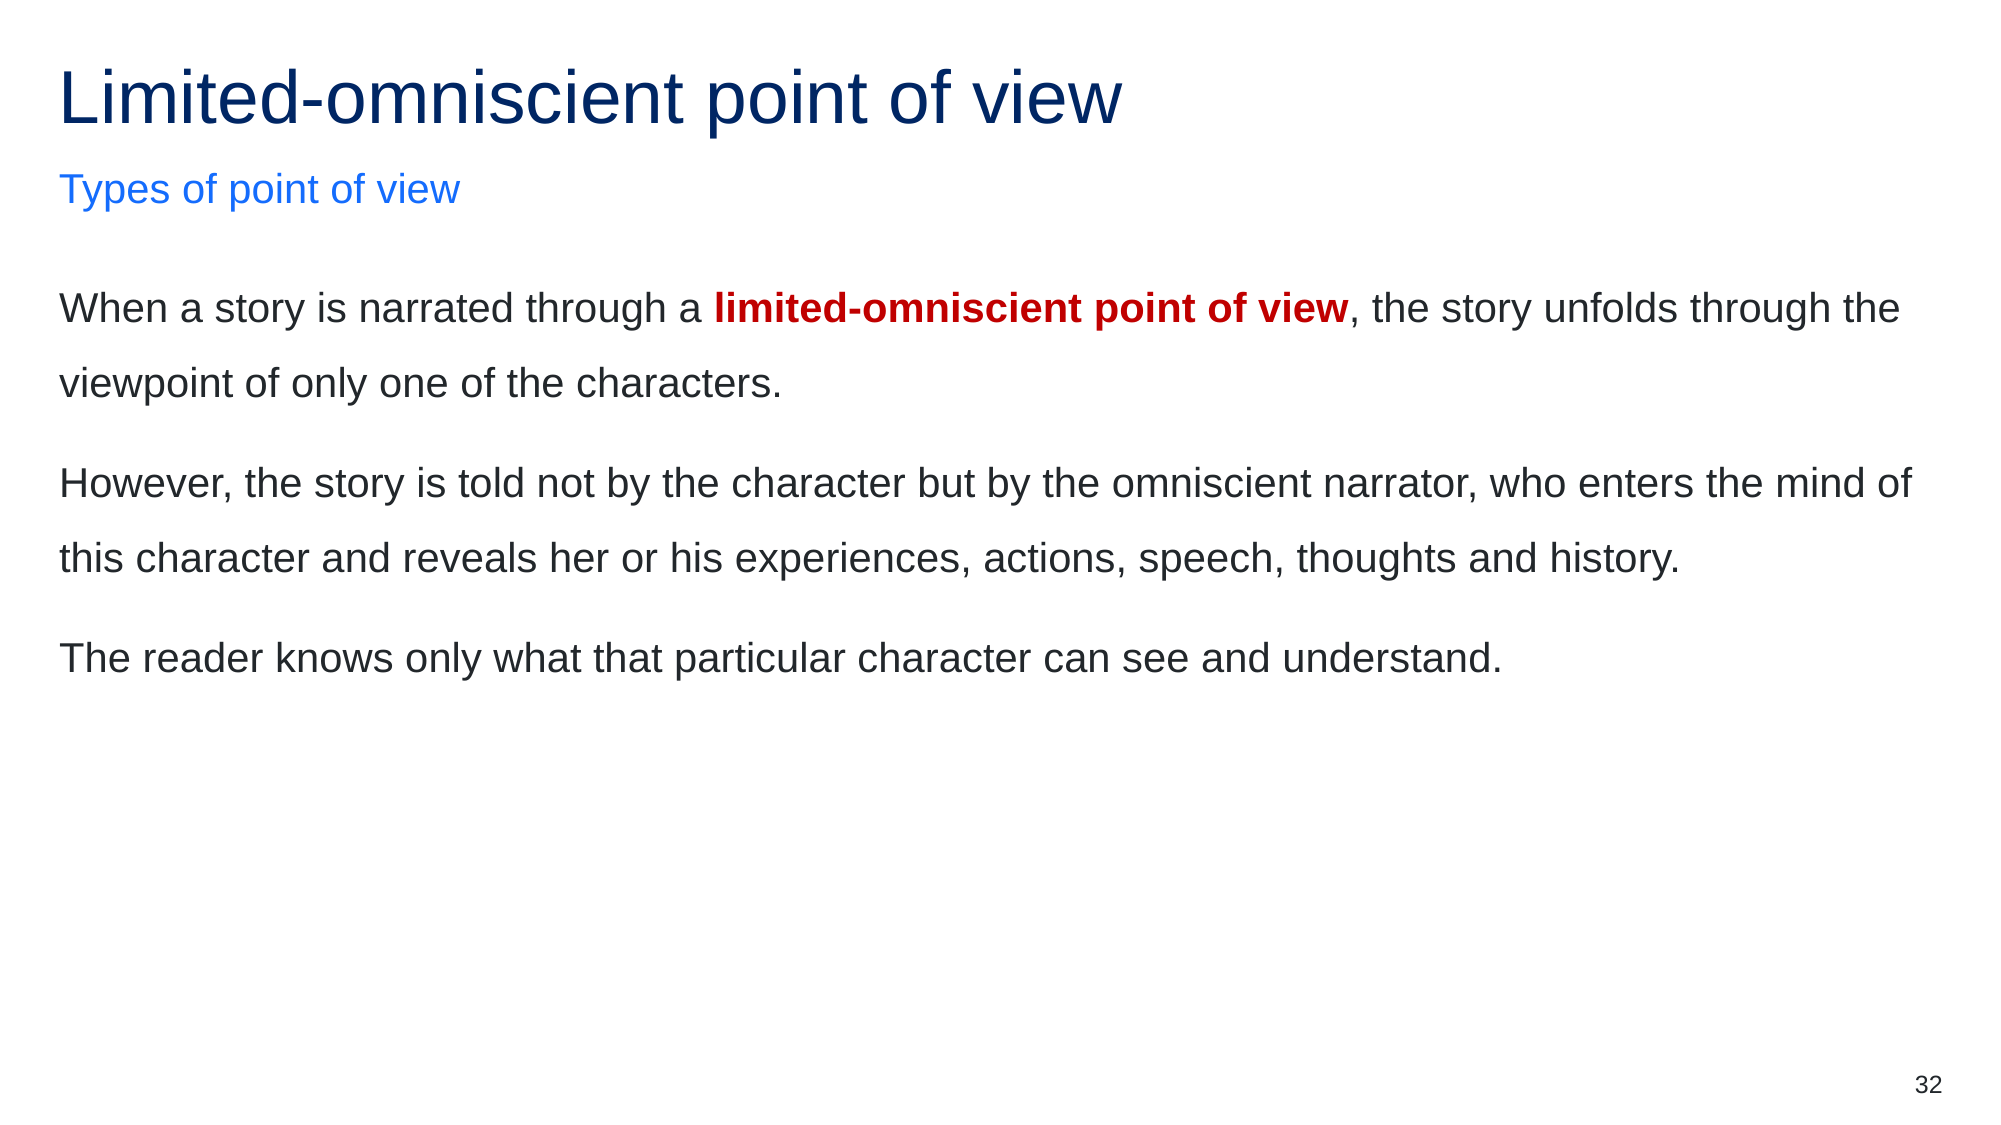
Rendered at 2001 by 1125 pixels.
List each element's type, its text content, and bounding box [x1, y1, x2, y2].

title Limited-omniscient point of view [59, 59, 1943, 149]
slide_number 32 [1824, 1068, 1943, 1099]
list When a story is narrated through a limited-omniscient point of view, the story unfolds through the viewpoint of only one of the characters. However, the story is told not by the character but by the omniscient narrator, who enters the mind of this character and reveals her or his experiences, actions, speech, thoughts and history. The reader knows only what that particular character can see and understand. [59, 256, 1943, 1047]
list Types of point of view [59, 161, 1943, 212]
